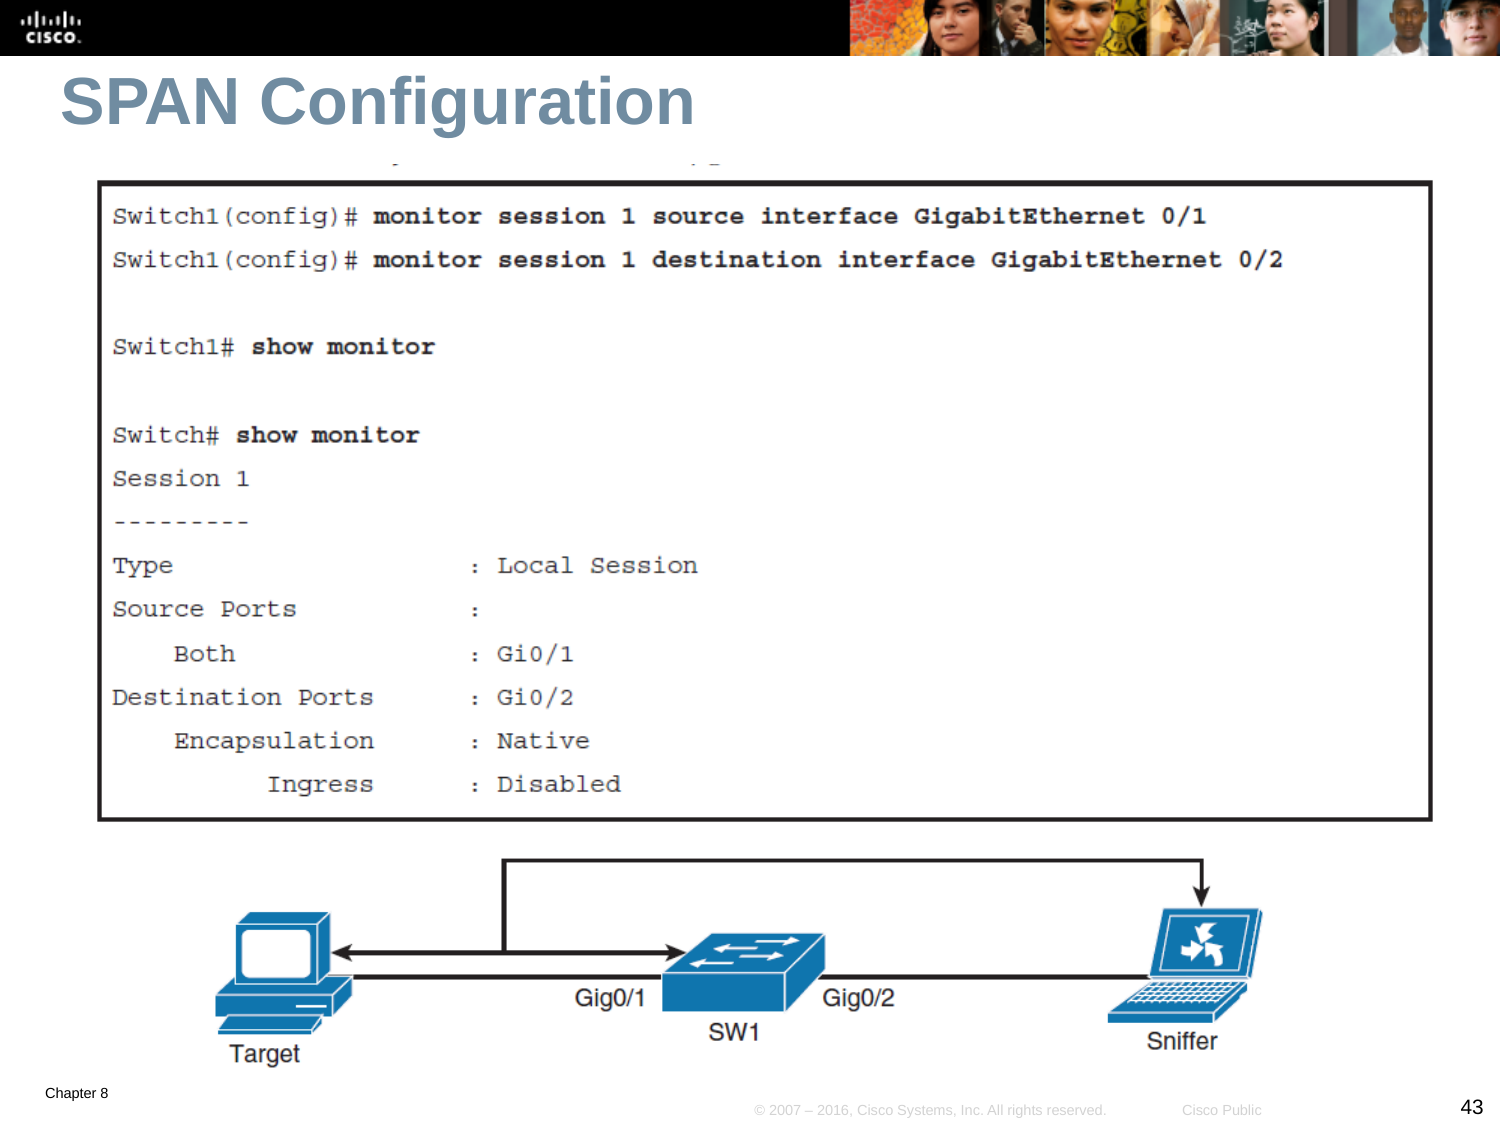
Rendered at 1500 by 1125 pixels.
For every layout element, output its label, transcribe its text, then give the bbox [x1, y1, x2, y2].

picture [89, 164, 1444, 1078]
picture [0, 0, 1500, 56]
title SPAN Configuration [45, 59, 1444, 182]
